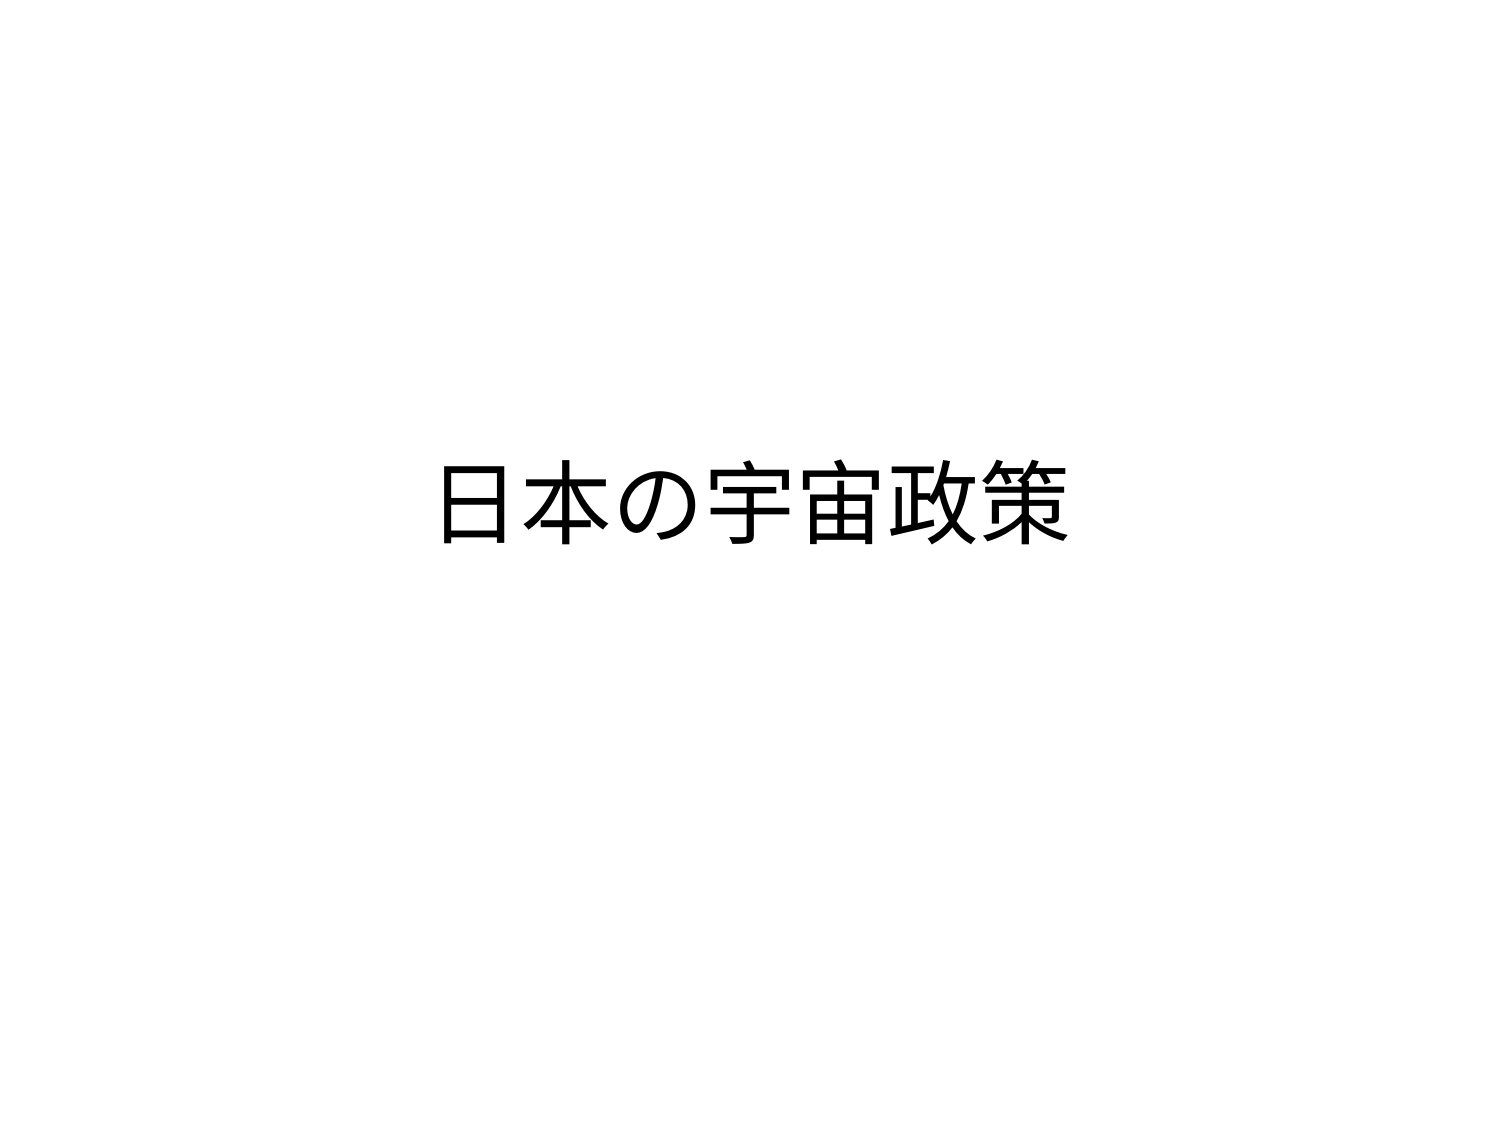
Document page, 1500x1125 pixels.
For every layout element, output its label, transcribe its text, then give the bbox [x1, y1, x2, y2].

title 日本の宇宙政策 [74, 406, 1426, 595]
